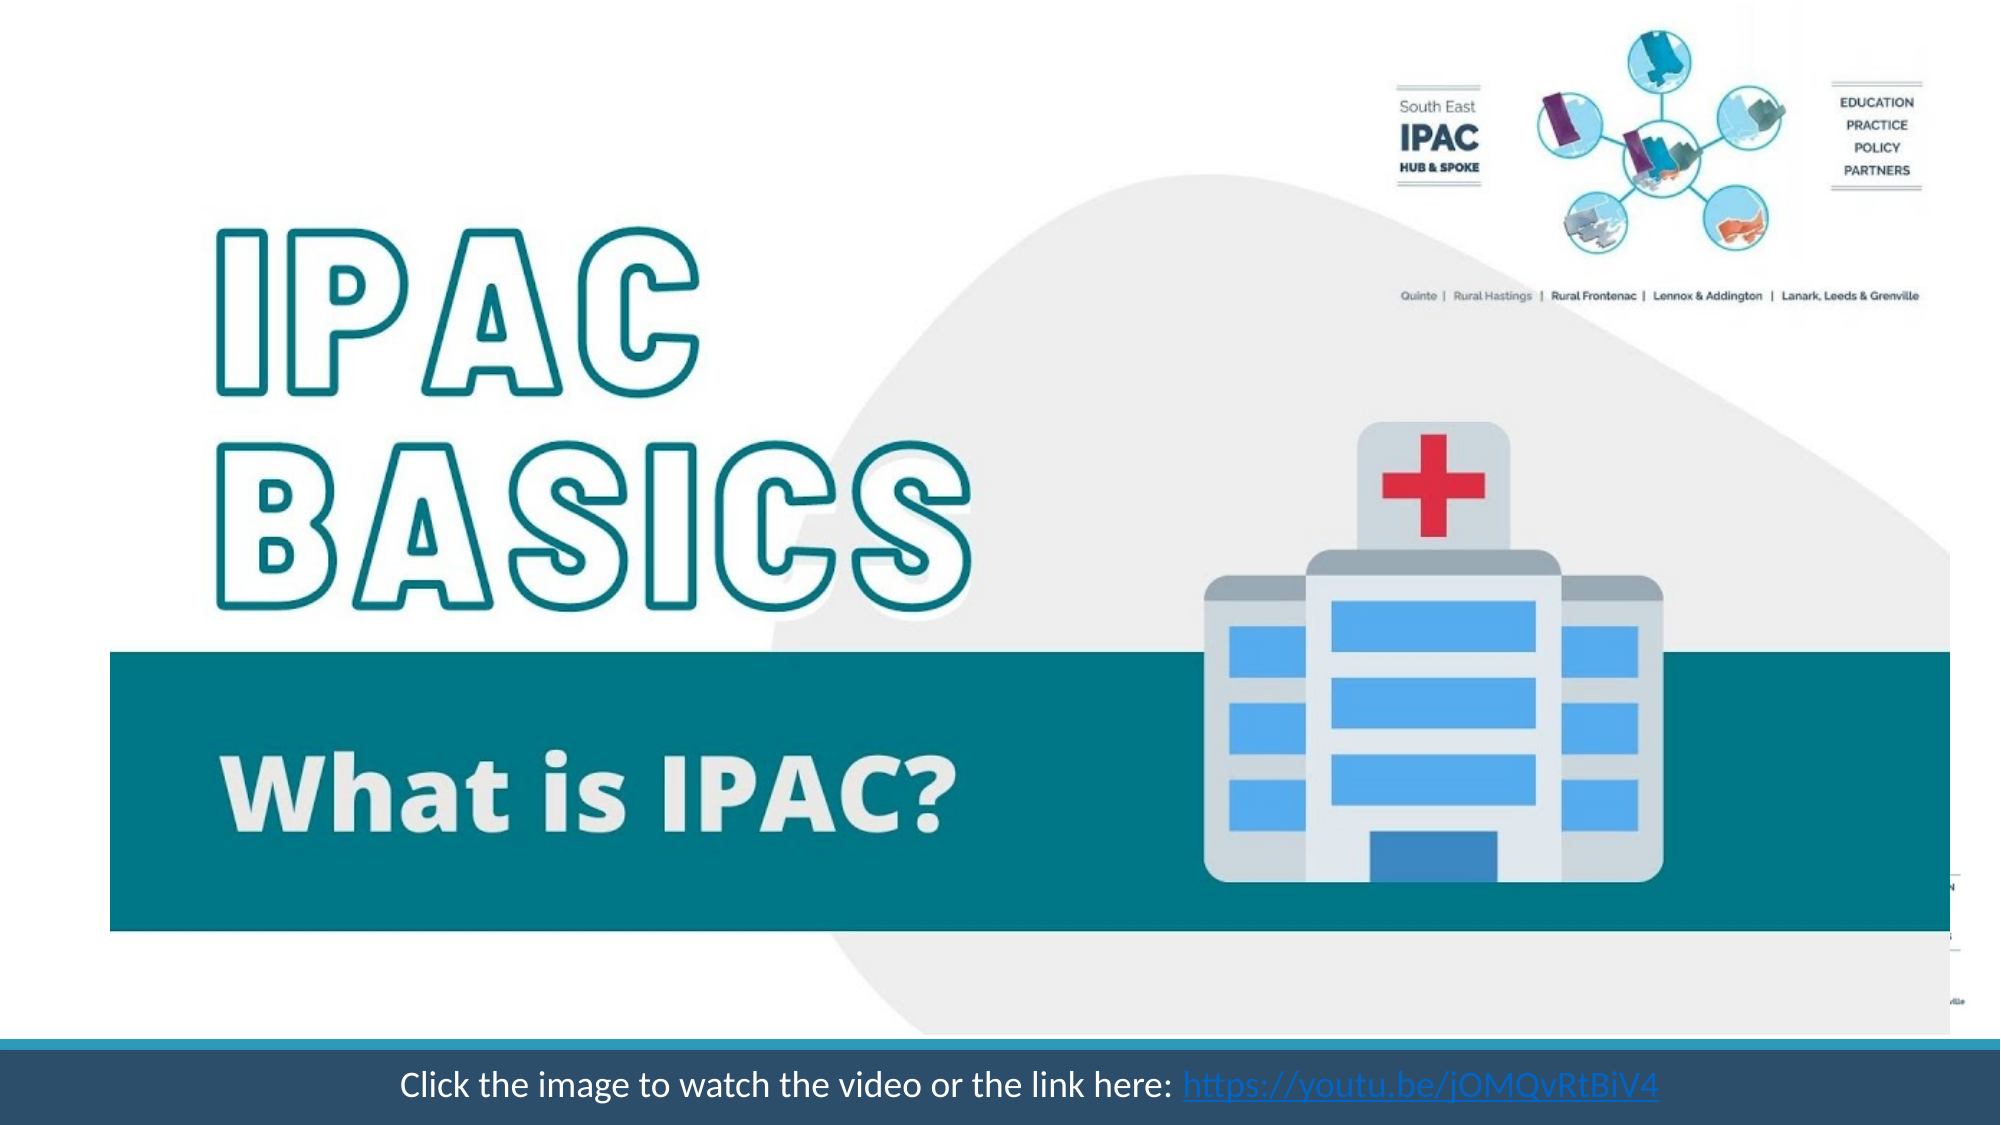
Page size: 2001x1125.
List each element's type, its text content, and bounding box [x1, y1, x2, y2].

text_box Click the image to watch the video or the link here: https://youtu.be/jOMQvRtBiV4 [385, 1052, 1675, 1112]
picture [109, 0, 1981, 1036]
